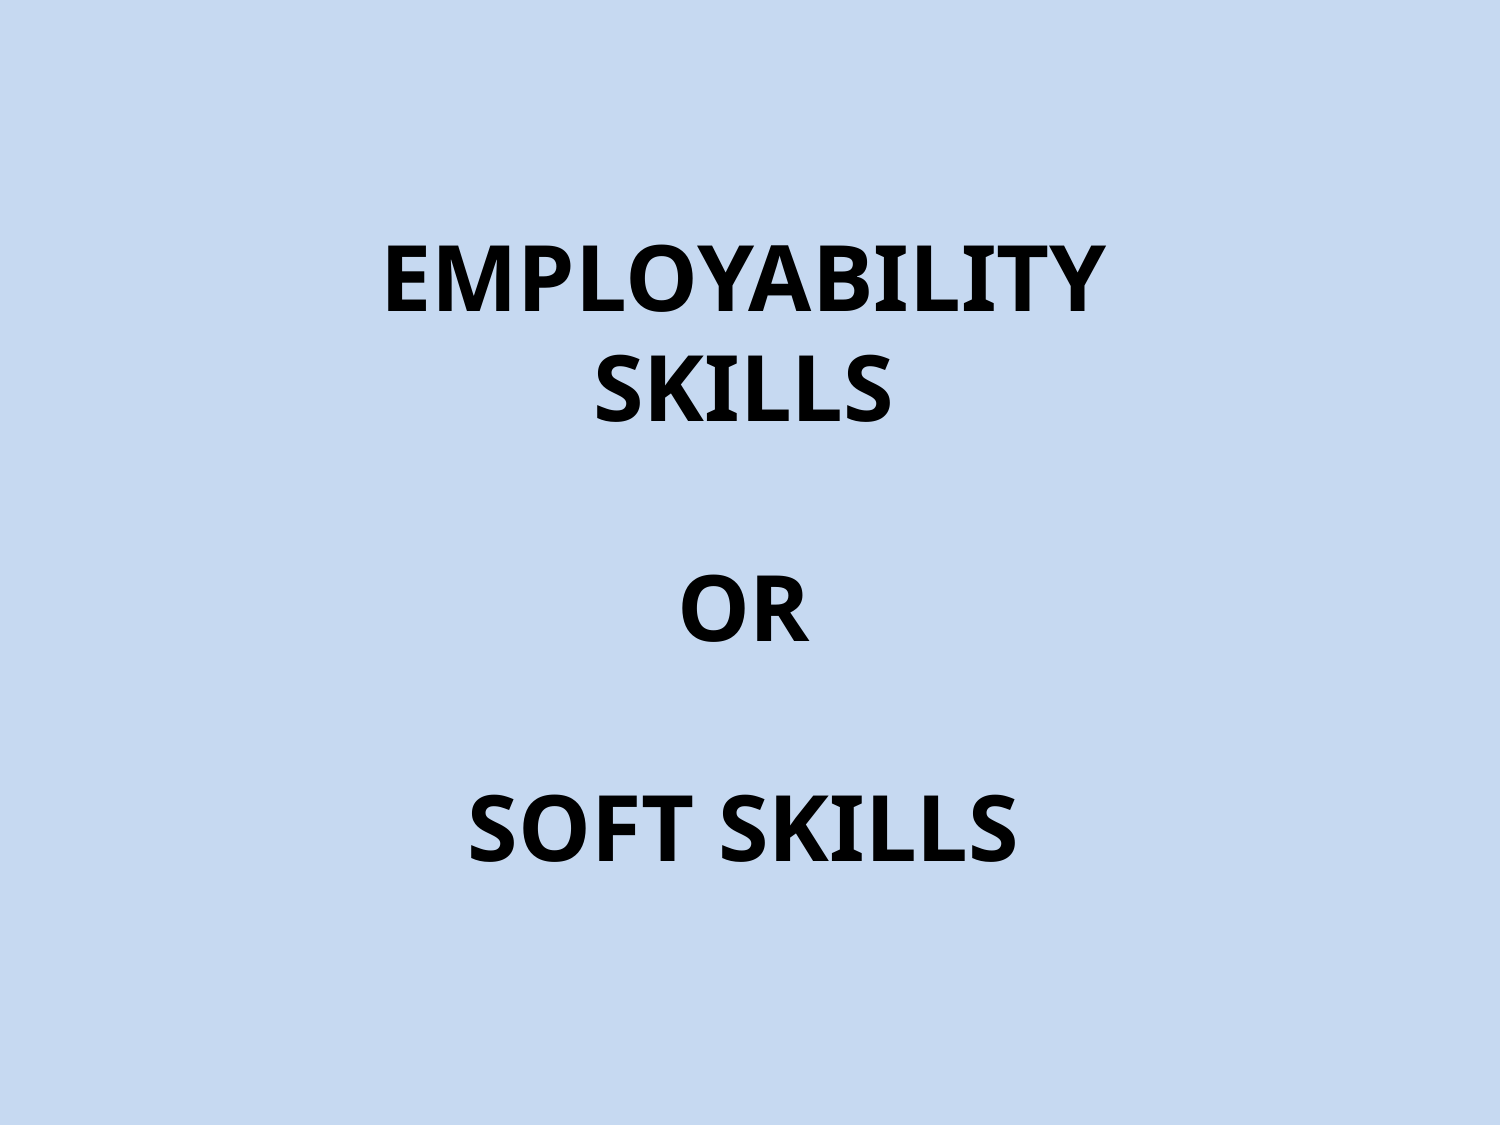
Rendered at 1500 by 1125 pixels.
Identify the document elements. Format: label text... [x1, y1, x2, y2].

text_box EMPLOYABILITY SKILLS OR SOFT SKILLS [312, 212, 1175, 887]
